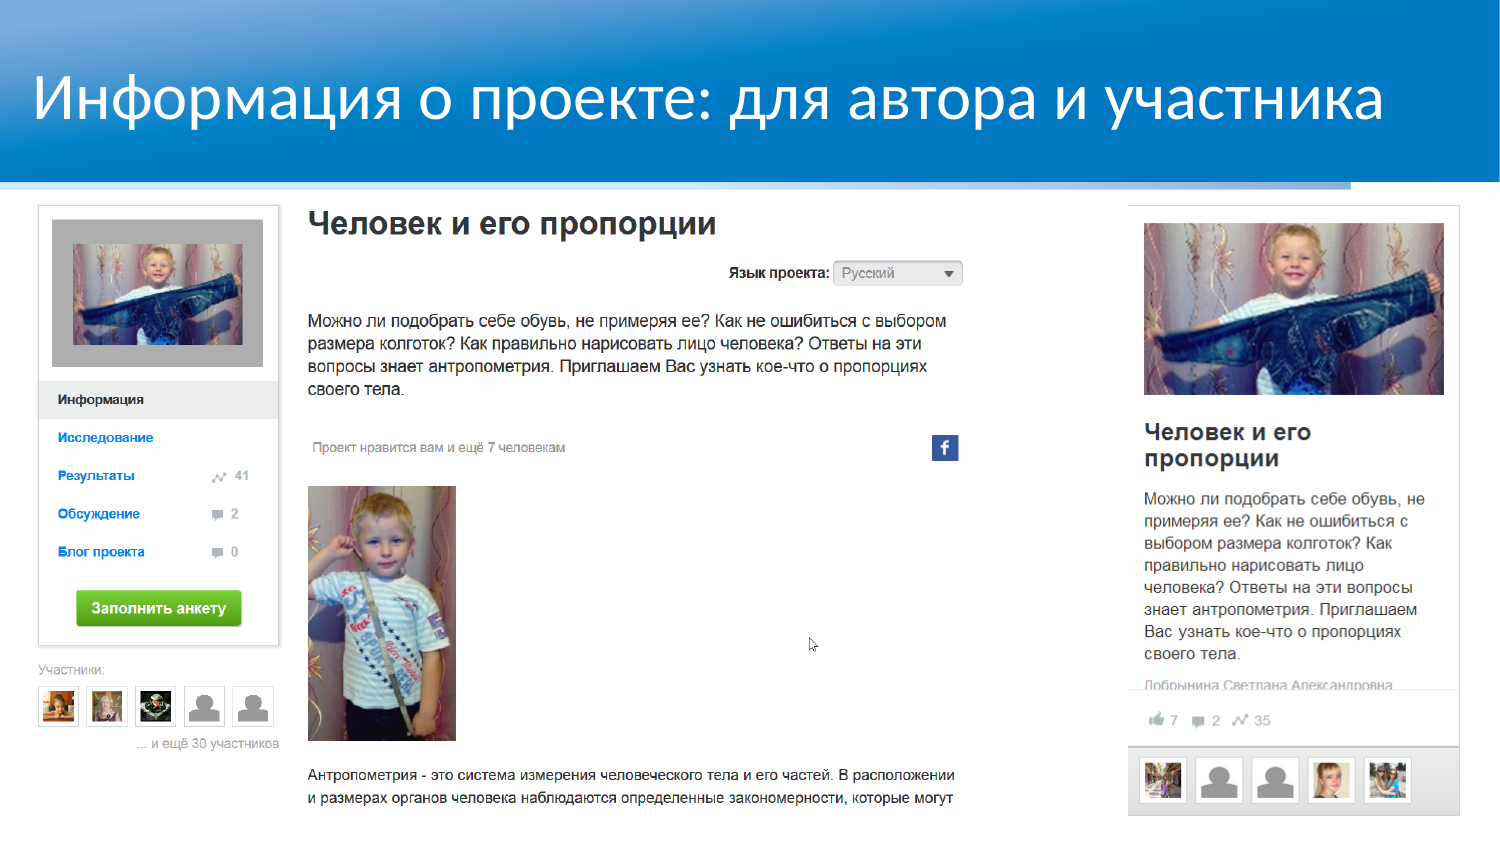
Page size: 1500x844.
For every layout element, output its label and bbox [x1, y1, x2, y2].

picture [17, 200, 987, 815]
picture [1127, 200, 1465, 823]
picture [0, 0, 1500, 191]
